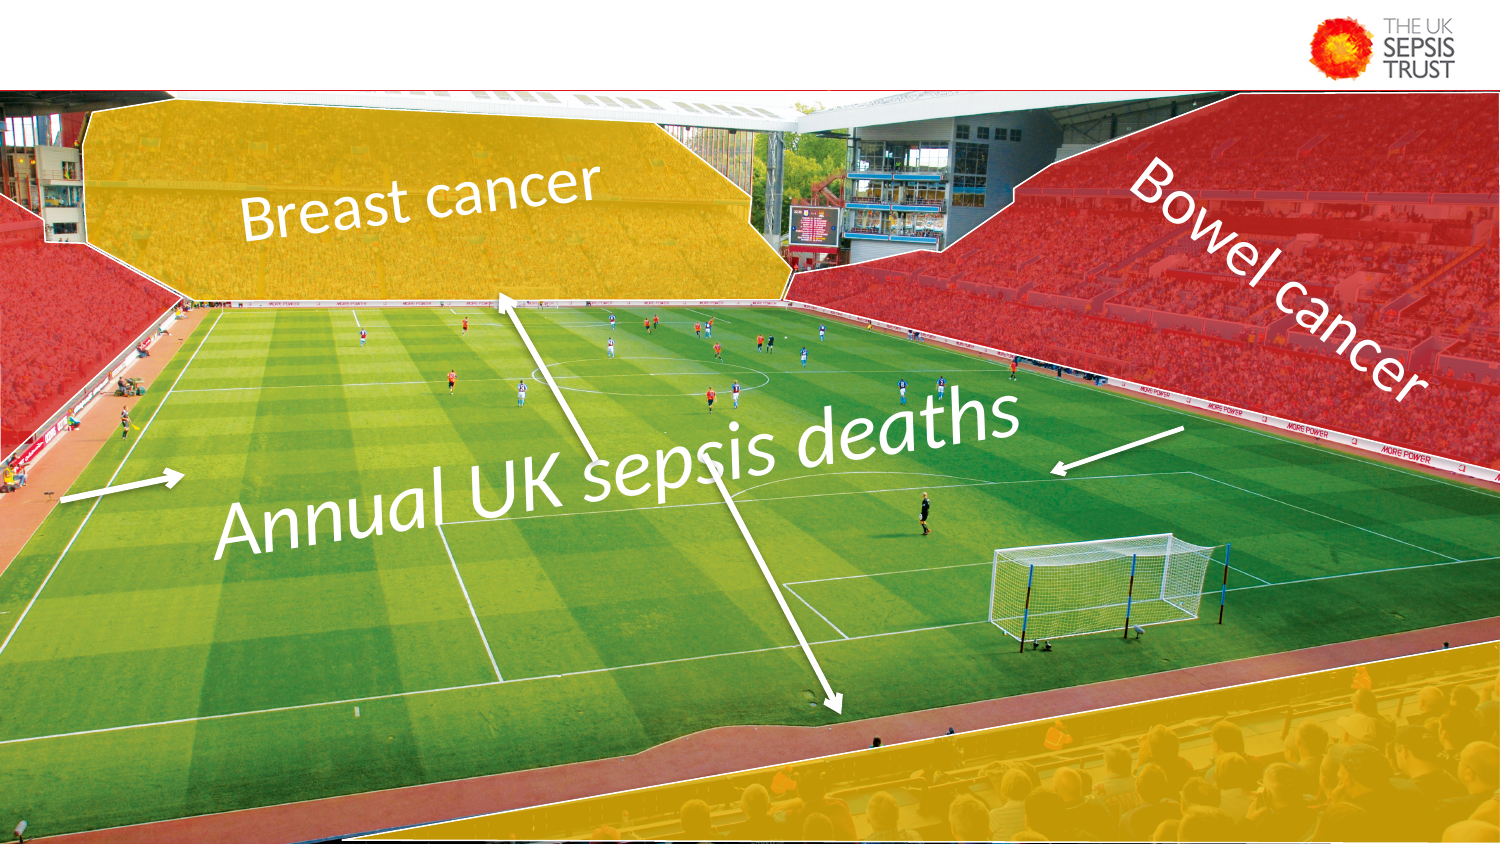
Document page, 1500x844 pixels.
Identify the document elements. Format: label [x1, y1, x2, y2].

picture [0, 90, 1500, 844]
text_box [664, 483, 882, 685]
text_box [59, 480, 187, 495]
text_box [473, 313, 622, 440]
picture [1272, 0, 1500, 89]
text_box [1046, 439, 1187, 462]
